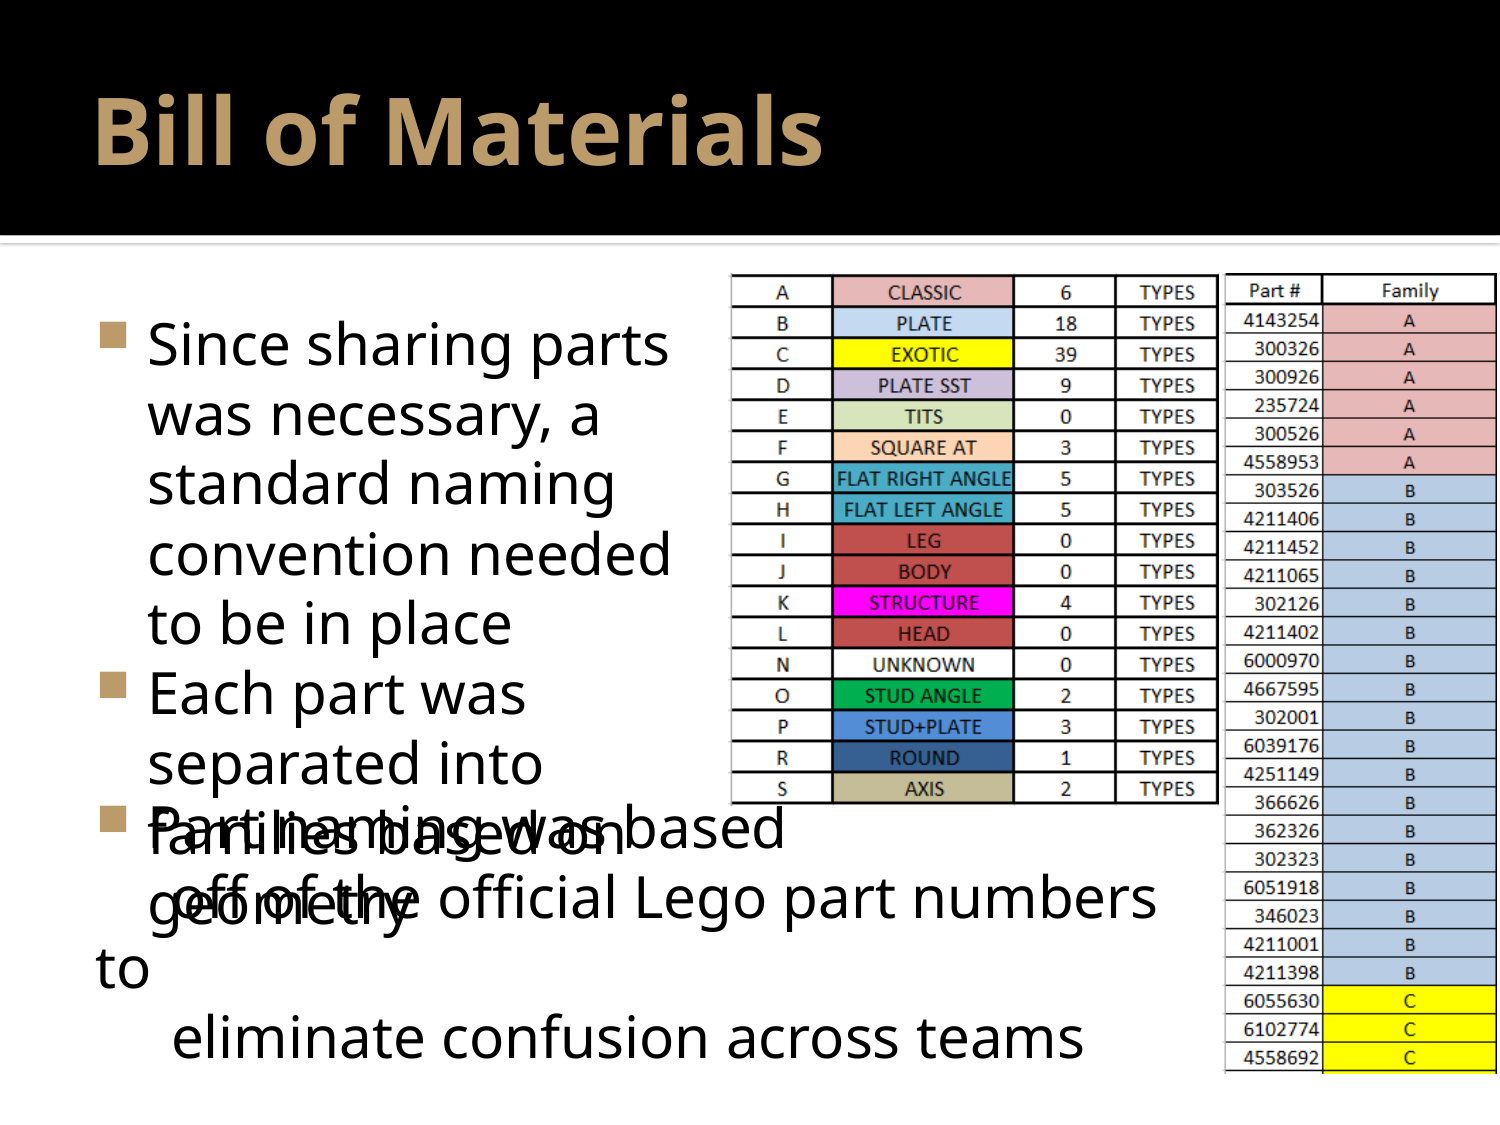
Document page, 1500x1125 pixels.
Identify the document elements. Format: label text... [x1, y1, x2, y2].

picture [728, 272, 1219, 807]
title Bill of Materials [75, 25, 1425, 231]
text_box Since sharing parts was necessary, a standard naming convention needed to be in place Each part was separated into families based on geometry [66, 291, 722, 774]
list Part naming was based off of the official Lego part numbers to eliminate confusion across teams [66, 774, 1214, 1125]
picture [1222, 273, 1497, 1074]
